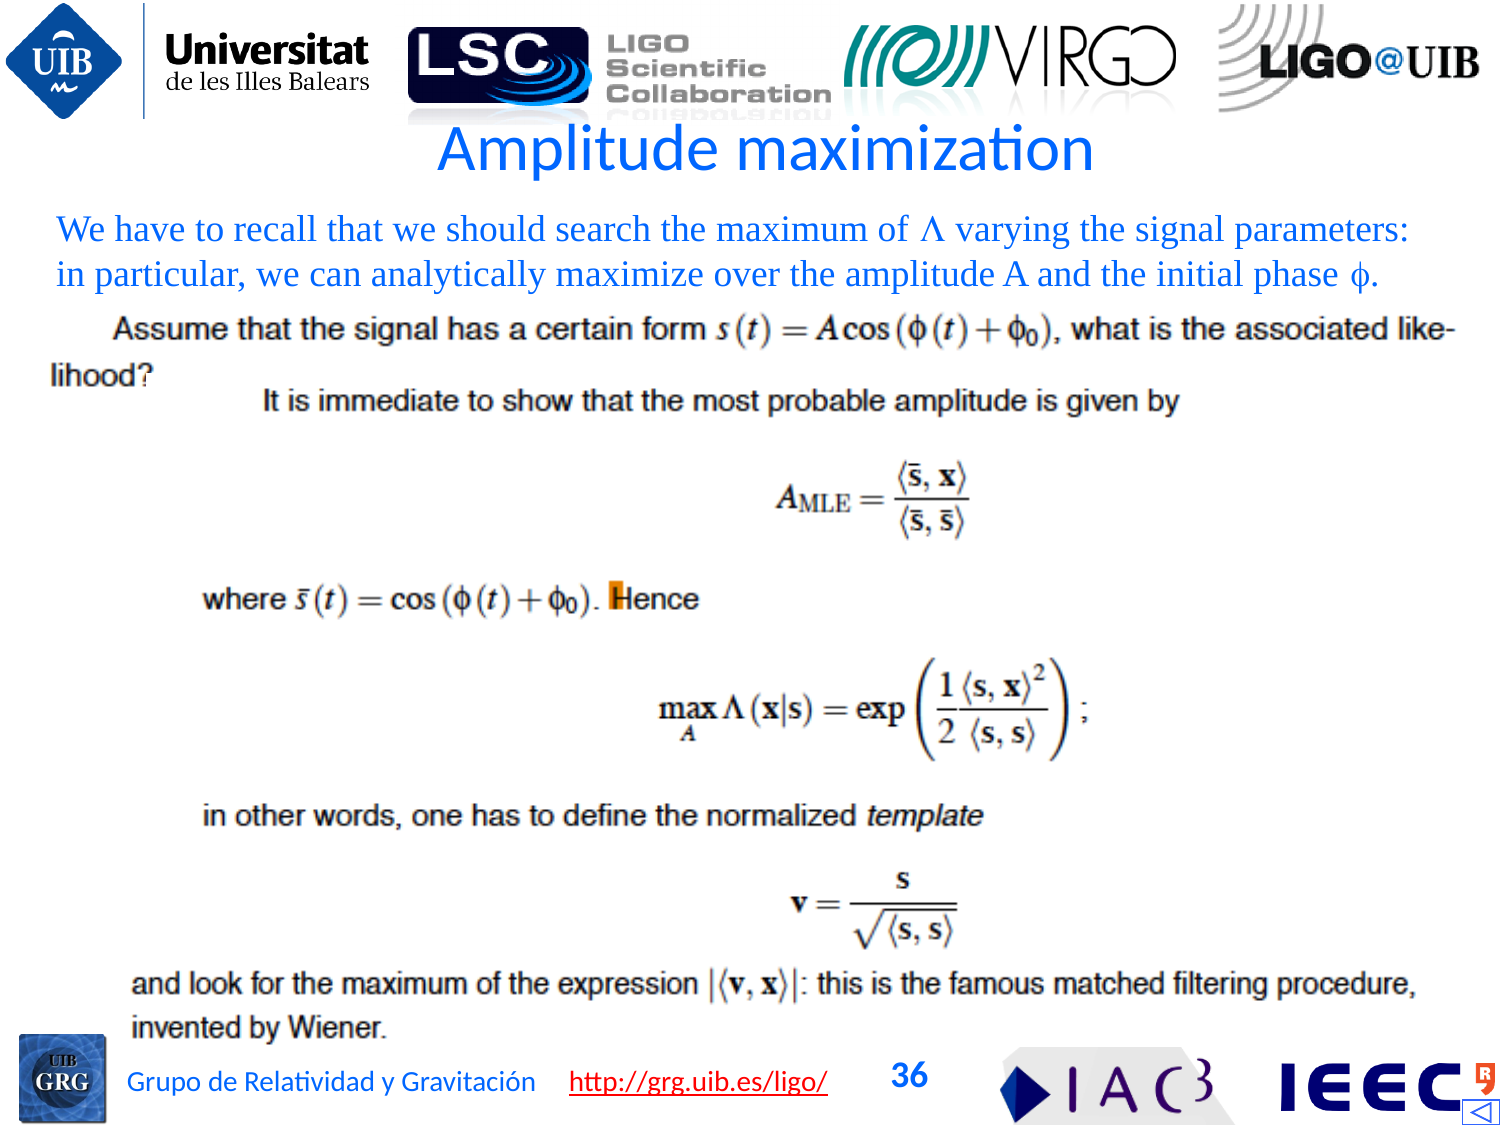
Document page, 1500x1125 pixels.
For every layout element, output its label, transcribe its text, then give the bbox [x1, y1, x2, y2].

picture [19, 1034, 108, 1125]
picture [5, 3, 369, 119]
picture [1198, 0, 1495, 139]
text_box We have to recall that we should search the maximum of L varying the signal parameters: in particular, we can analytically maximize over the amplitude A and the initial phase f. [41, 196, 1459, 300]
picture [1281, 1063, 1495, 1111]
picture [29, 302, 1466, 1125]
text_box 36 [868, 1056, 951, 1103]
picture [395, 0, 840, 90]
picture [844, 25, 1176, 90]
title Amplitude maximization [242, 90, 1293, 196]
